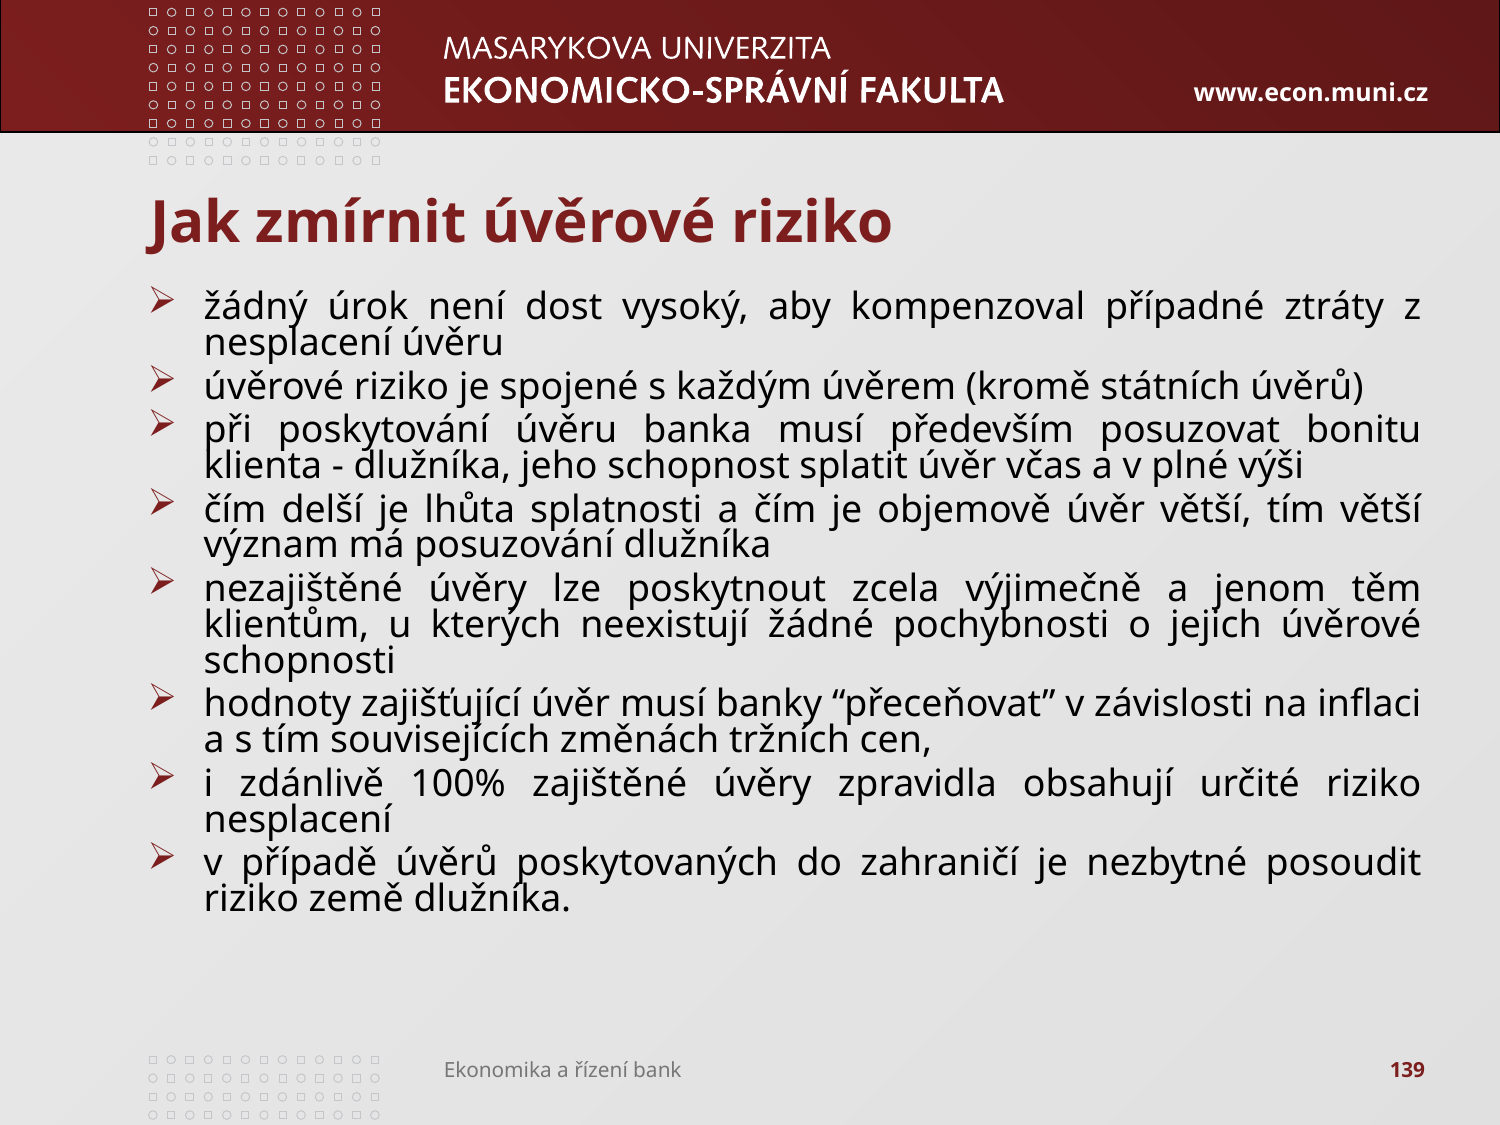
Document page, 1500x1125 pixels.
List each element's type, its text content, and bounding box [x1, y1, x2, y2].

slide_number 139 [1293, 1055, 1426, 1101]
title Jak zmírnit úvěrové riziko [150, 184, 1425, 268]
footer Ekonomika a řízení bank [443, 1056, 1188, 1101]
list žádný úrok není dost vysoký, aby kompenzoval případné ztráty z nesplacení úvěru úvěrové riziko je spojené s každým úvěrem (kromě státních úvěrů) při poskytování úvěru banka musí především posuzovat bonitu klienta - dlužníka, jeho schopnost splatit úvěr včas a v plné výši čím delší je lhůta splatnosti a čím je objemově úvěr větší, tím větší význam má posuzování dlužníka nezajištěné úvěry lze poskytnout zcela výjimečně a jenom těm klientům, u kterých neexistují žádné pochybnosti o jejich úvěrové schopnosti hodnoty zajišťující úvěr musí banky “přeceňovat” v závislosti na inflaci a s tím souvisejících změnách tržních cen, i zdánlivě 100% zajištěné úvěry zpravidla obsahují určité riziko nesplacení v případě úvěrů poskytovaných do zahraničí je nezbytné posoudit riziko země dlužníka. [147, 290, 1423, 1006]
